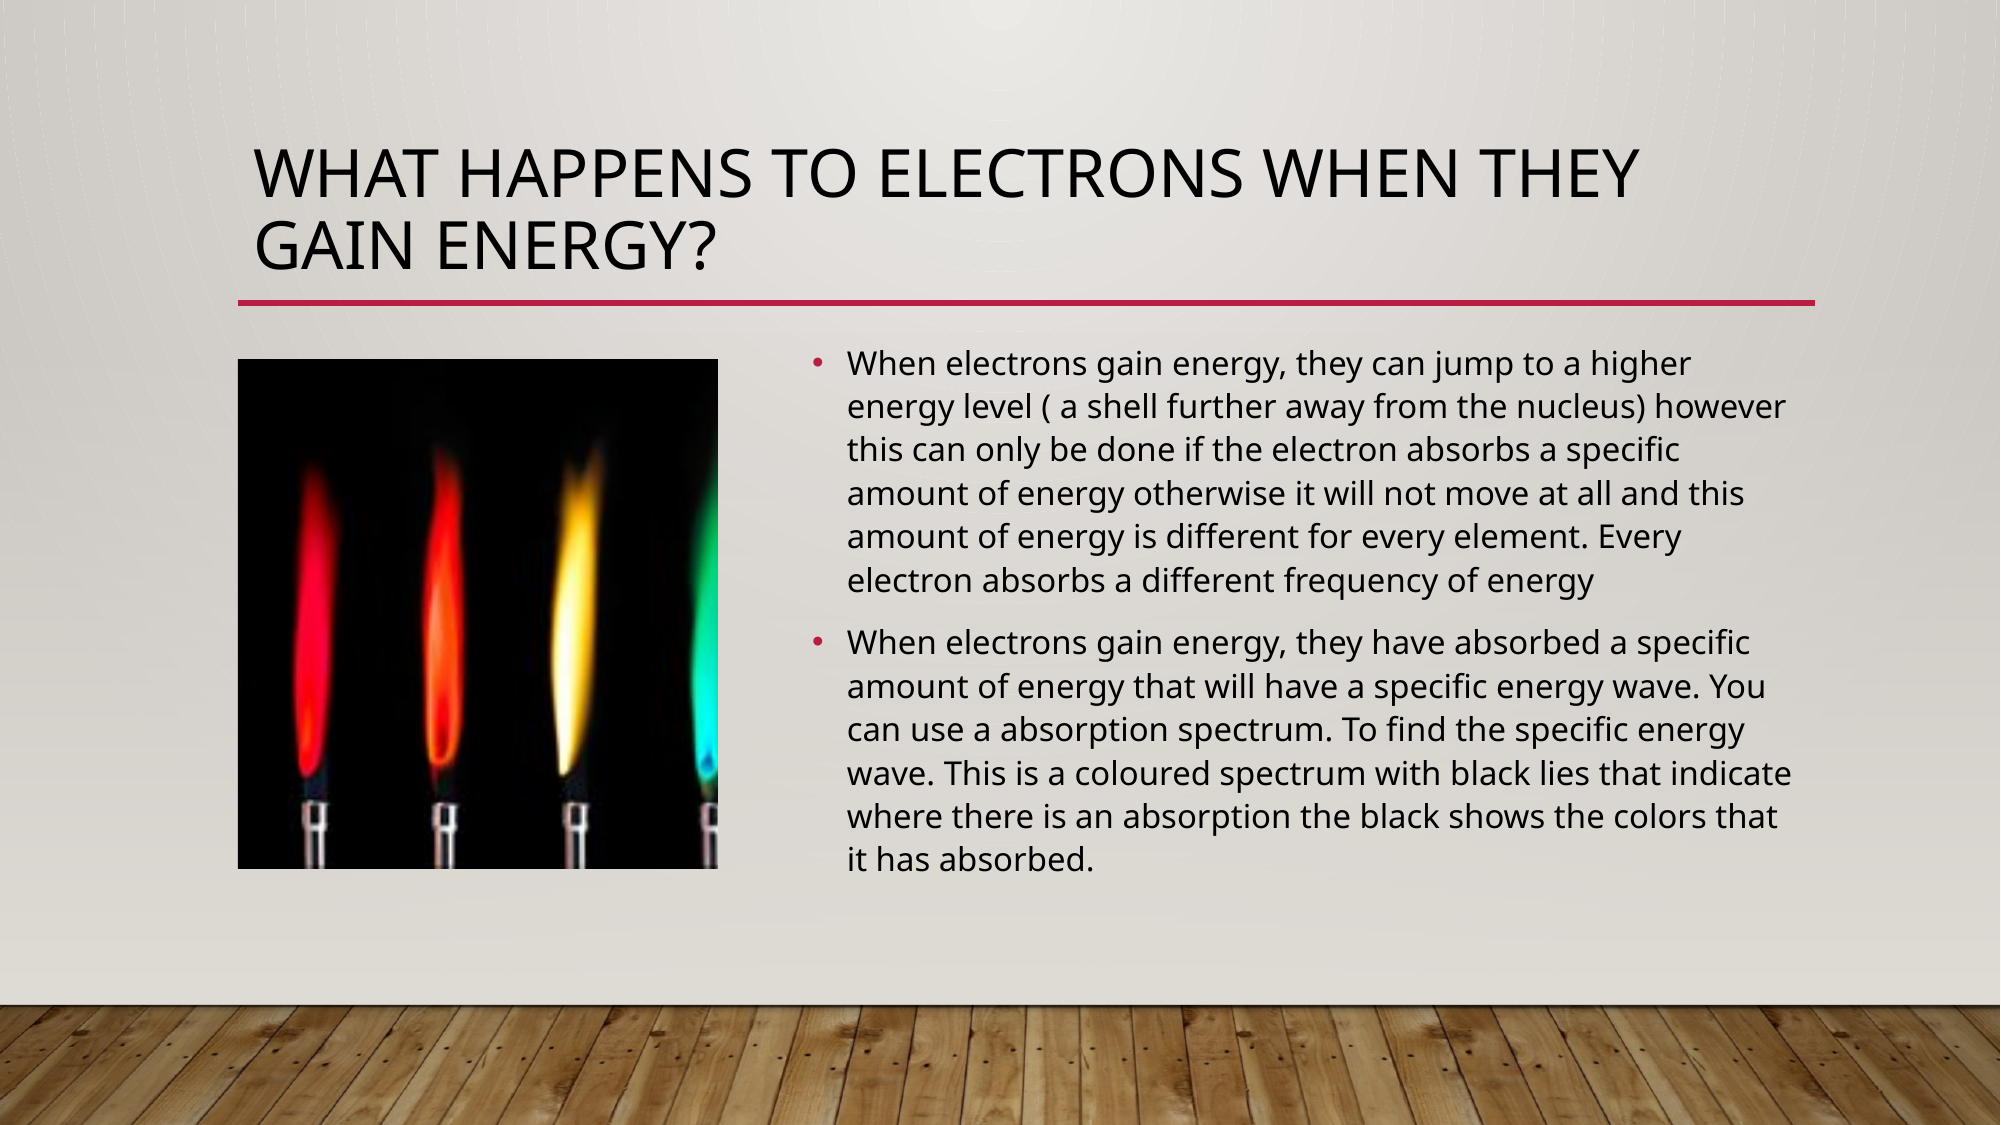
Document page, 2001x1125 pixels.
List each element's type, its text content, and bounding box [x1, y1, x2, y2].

list When electrons gain energy, they can jump to a higher energy level ( a shell further away from the nucleus) however this can only be done if the electron absorbs a specific amount of energy otherwise it will not move at all and this amount of energy is different for every element. Every electron absorbs a different frequency of energy When electrons gain energy, they have absorbed a specific amount of energy that will have a specific energy wave. You can use a absorption spectrum. To find the specific energy wave. This is a coloured spectrum with black lies that indicate where there is an absorption the black shows the colors that it has absorbed. [797, 330, 1814, 897]
title What happens to electrons when they gain energy? [238, 131, 1814, 305]
picture [0, 1005, 2000, 1125]
picture [237, 358, 719, 869]
